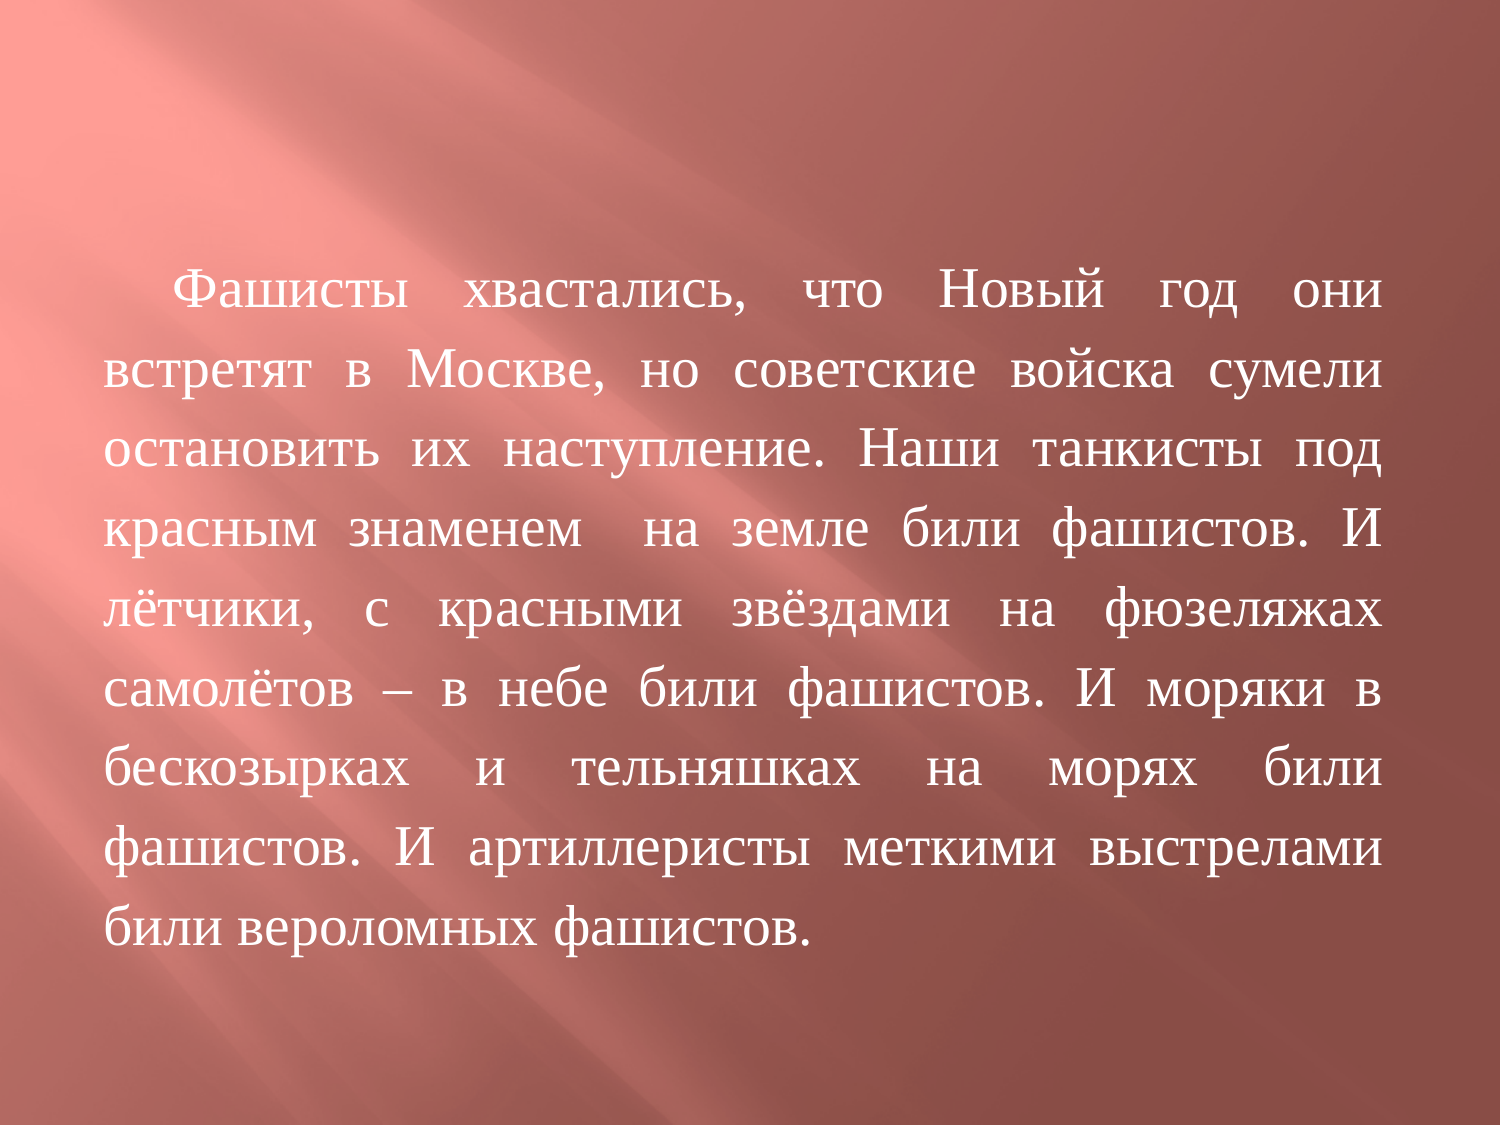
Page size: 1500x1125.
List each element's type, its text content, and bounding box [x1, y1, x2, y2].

subtitle Фашисты хвастались, что Новый год они встретят в Москве, но советские войска сумели остановить их наступление. Наши танкисты под красным знаменем на земле били фашистов. И лётчики, с красными звёздами на фюзеляжах самолётов – в небе били фашистов. И моряки в бескозырках и тельняшках на морях били фашистов. И артиллеристы меткими выстрелами били вероломных фашистов. [88, 231, 1400, 965]
